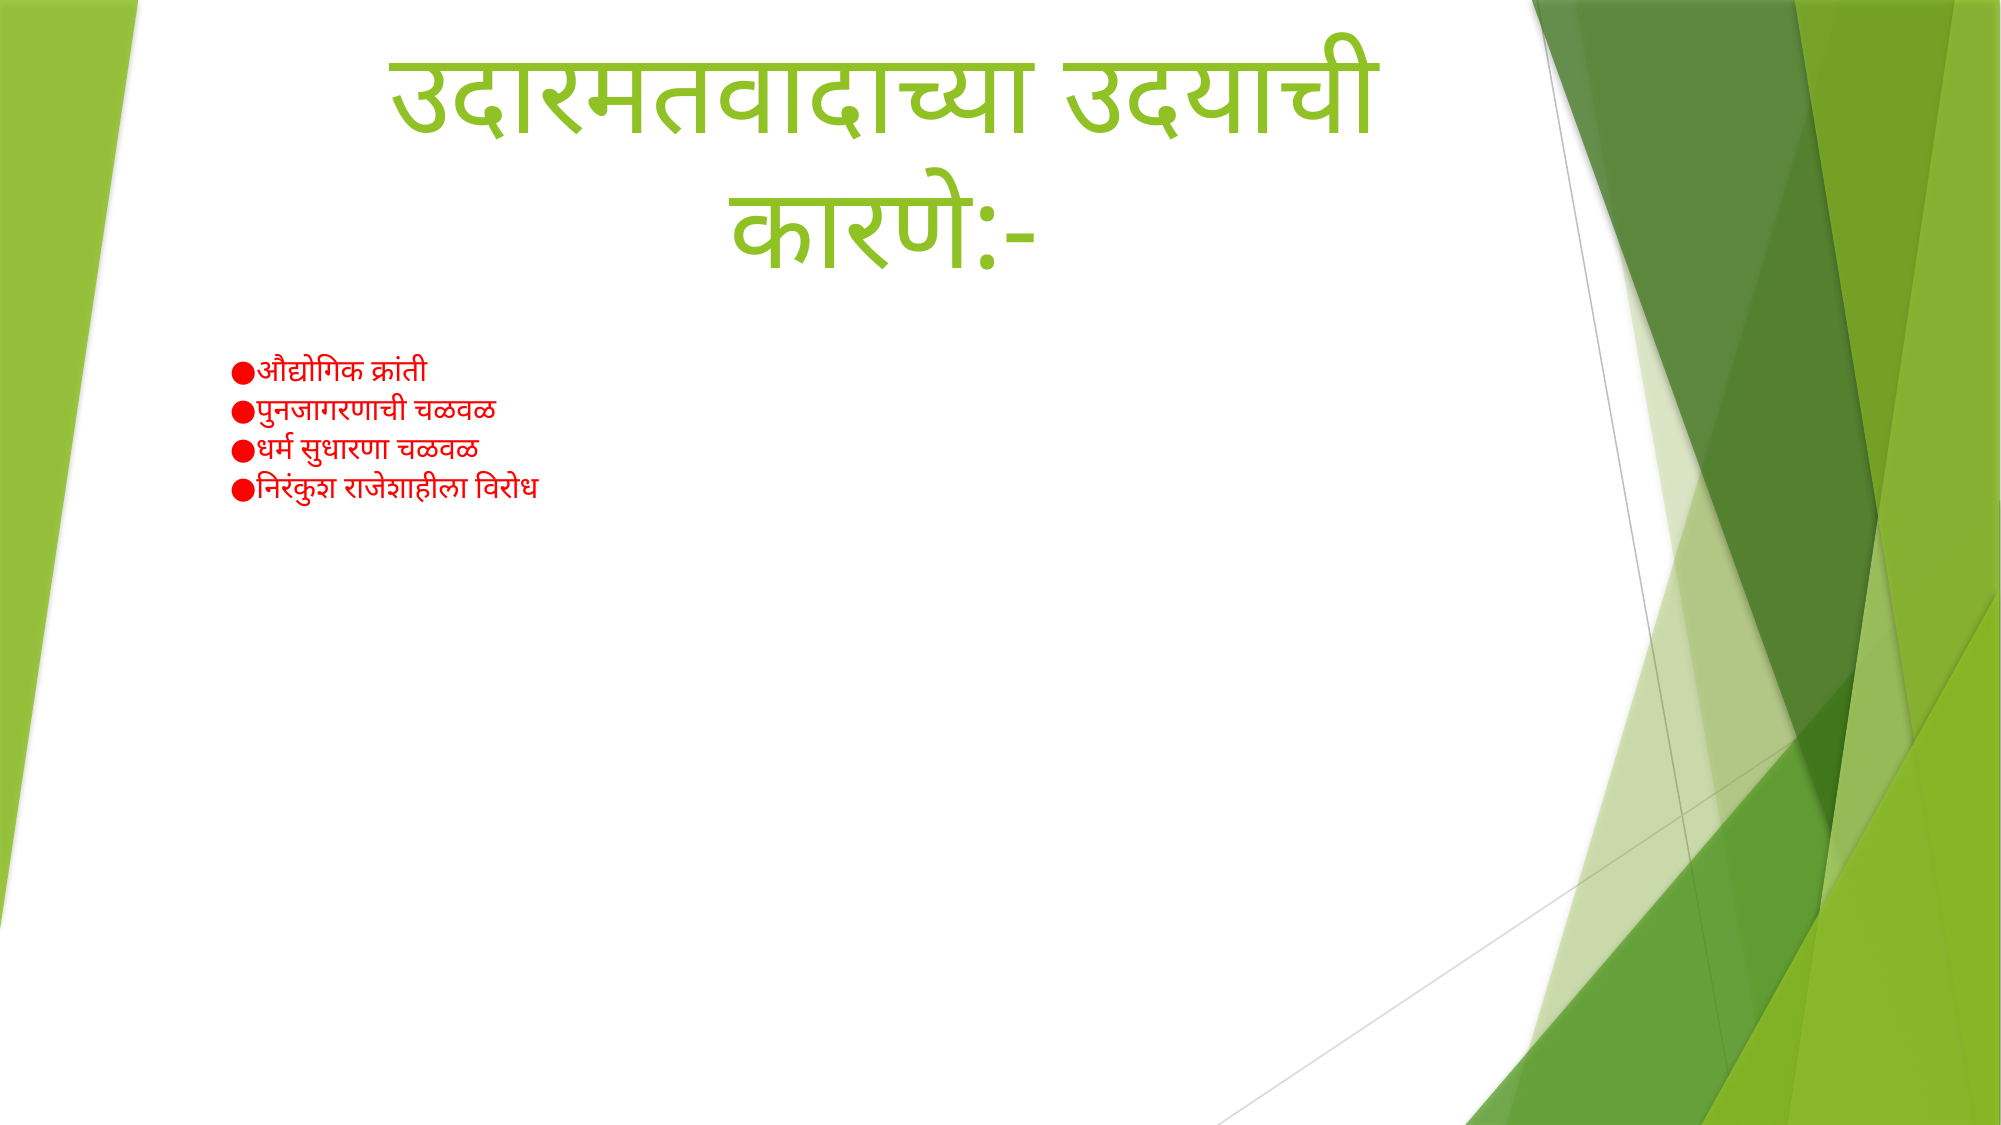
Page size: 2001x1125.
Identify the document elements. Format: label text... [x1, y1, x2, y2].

subtitle ●औद्योगिक क्रांती ●पुनजागरणाची चळवळ ●धर्म सुधारणा चळवळ ●निरंकुश राजेशाहीला विरोध [214, 343, 1490, 524]
title उदारमतवादाच्या उदयाची कारणे:- [247, 24, 1522, 434]
